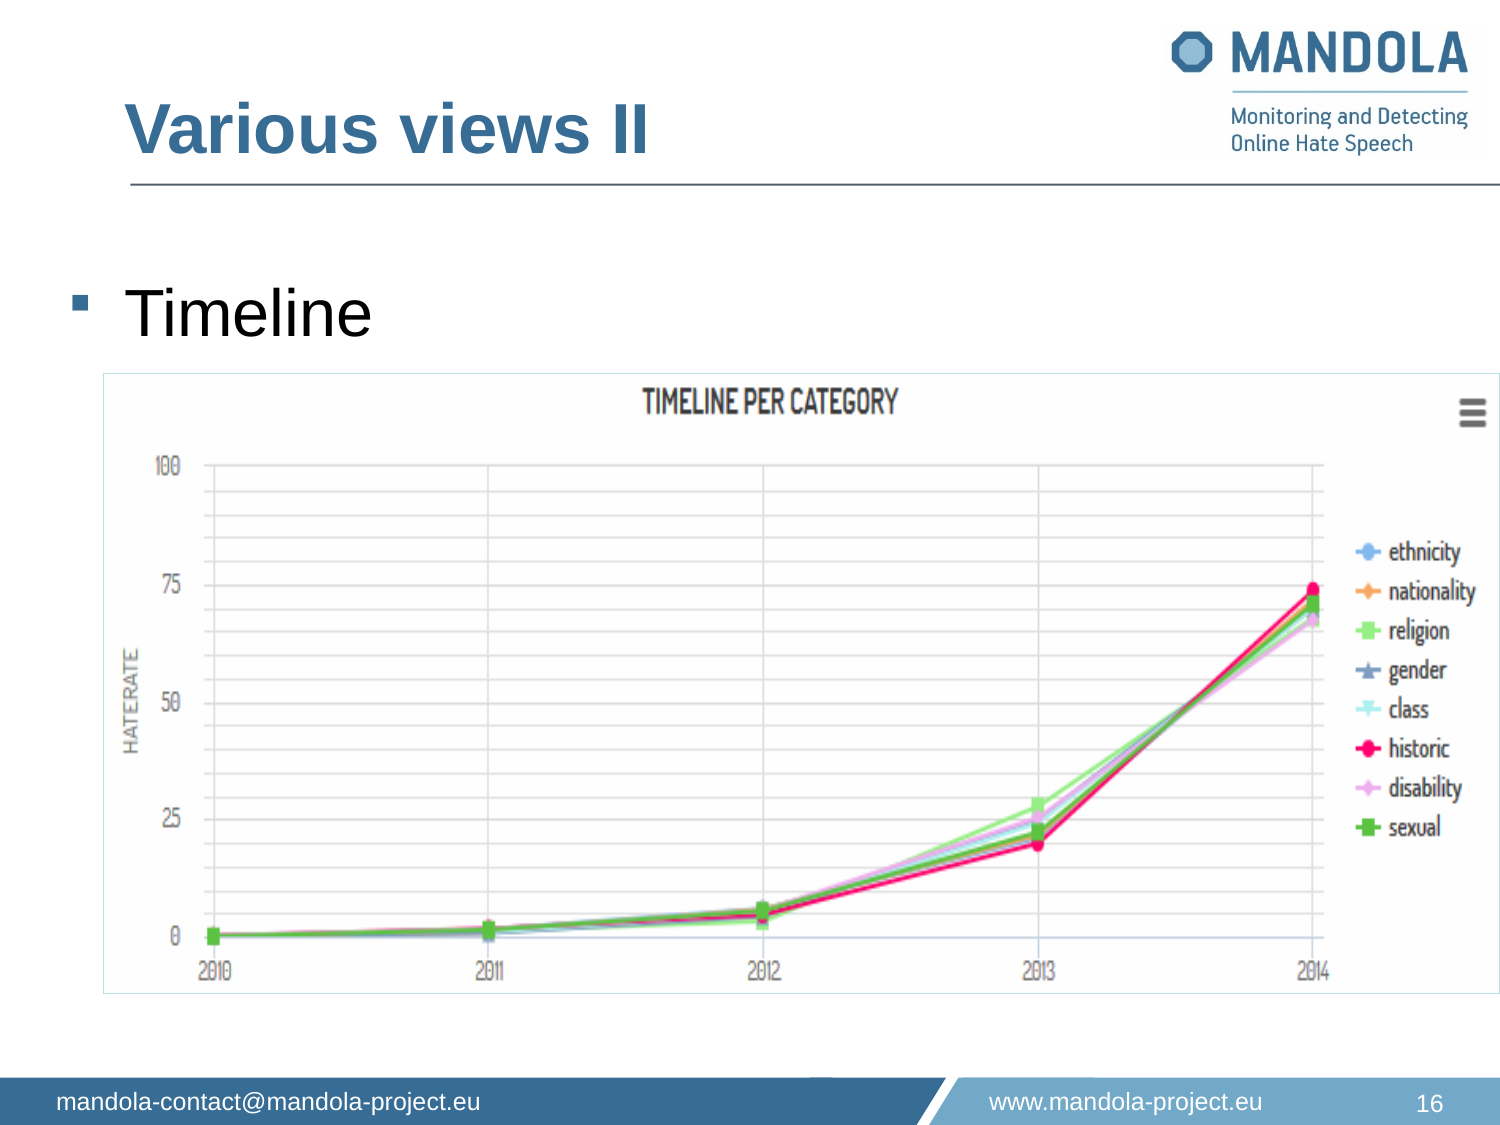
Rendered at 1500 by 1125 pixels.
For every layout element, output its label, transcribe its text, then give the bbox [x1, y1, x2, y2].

title Various views II [109, 42, 1426, 209]
picture [1163, 25, 1489, 158]
slide_number 16 [1108, 1080, 1460, 1117]
picture [103, 373, 1500, 994]
list Timeline [52, 262, 1426, 1006]
